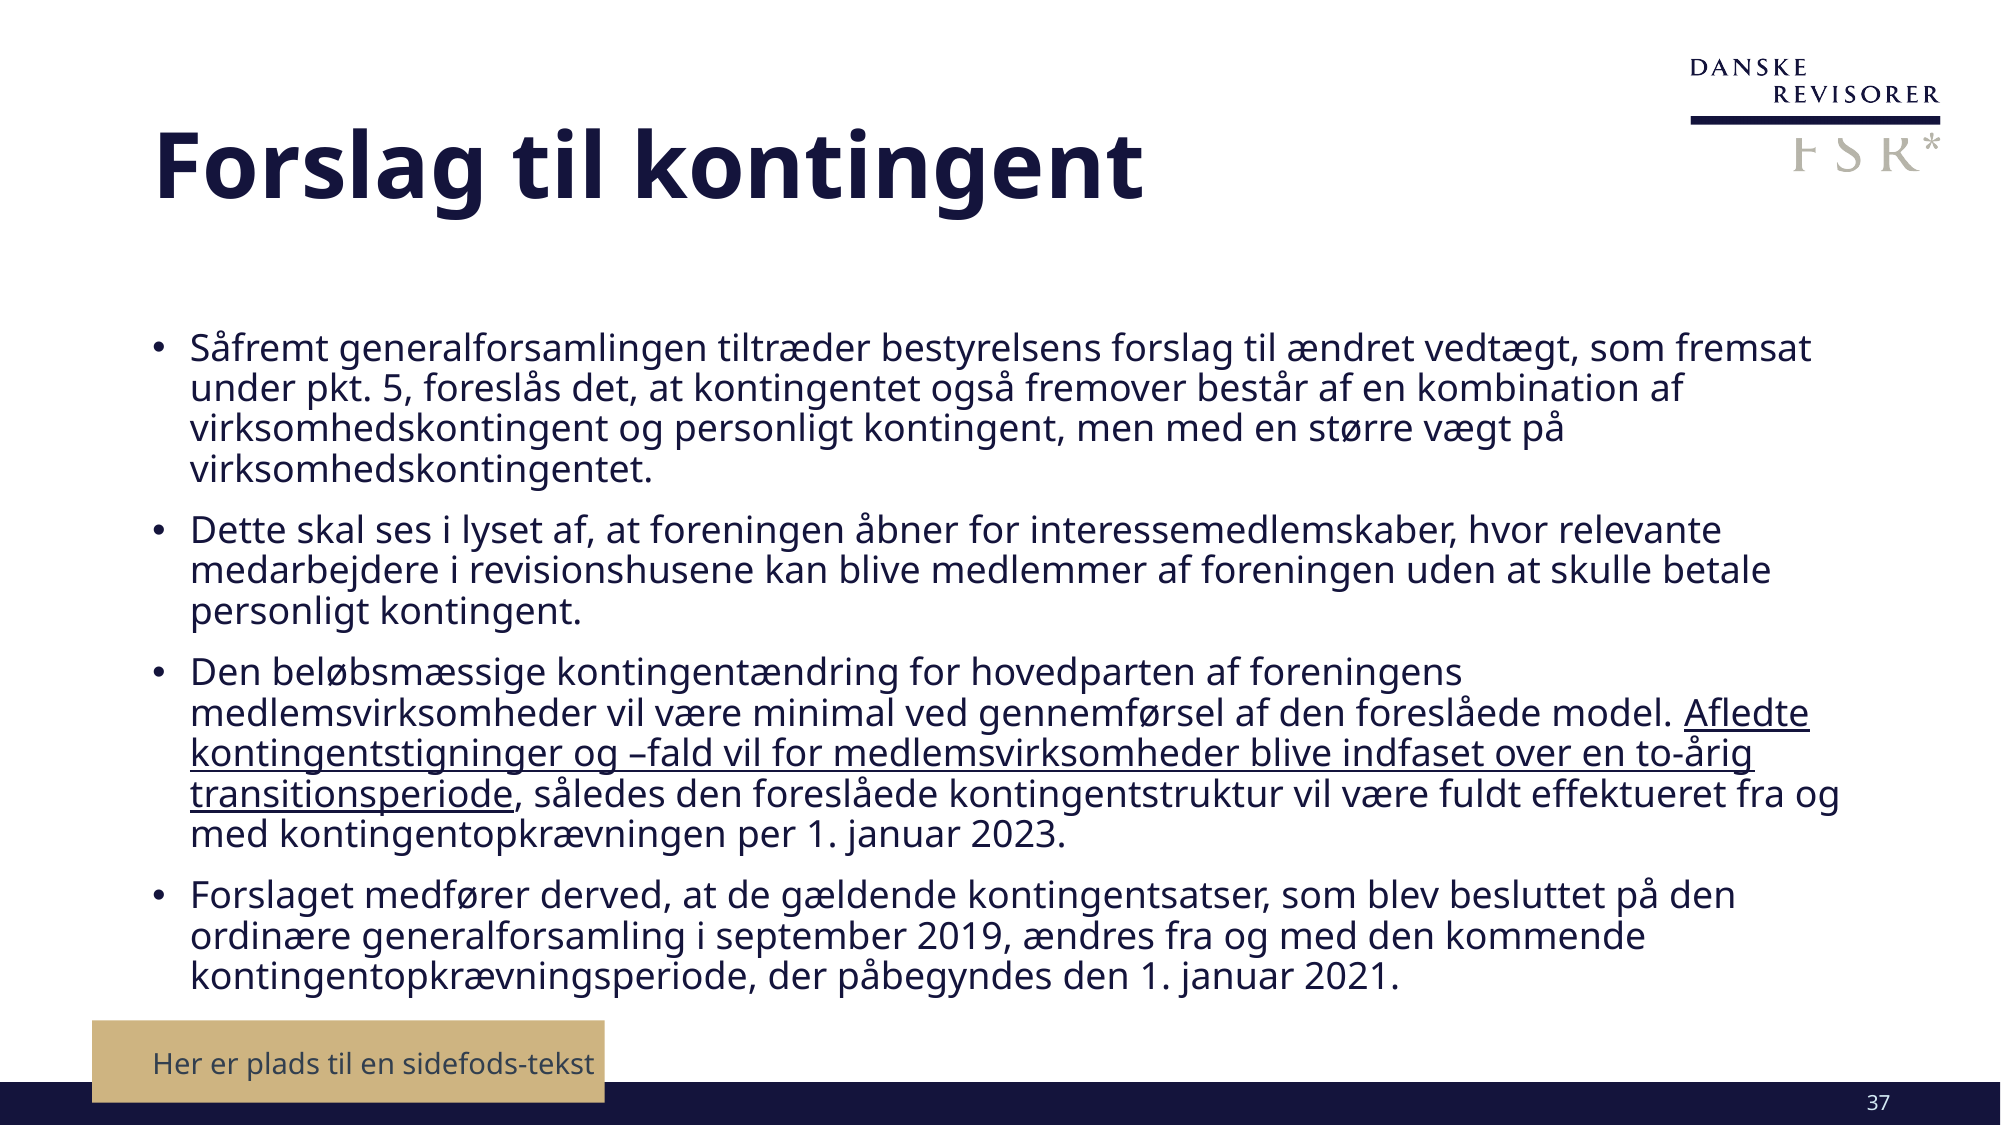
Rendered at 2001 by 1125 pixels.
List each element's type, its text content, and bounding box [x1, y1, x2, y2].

title Forslag til kontingent [137, 59, 1649, 278]
footer Her er plads til en sidefods-tekst [137, 1035, 813, 1096]
picture [1688, 57, 1943, 173]
text_box Såfremt generalforsamlingen tiltræder bestyrelsens forslag til ændret vedtægt, som fremsat under pkt. 5, foreslås det, at kontingentet også fremover består af en kombination af virksomhedskontingent og personligt kontingent, men med en større vægt på virksomhedskontingentet. Dette skal ses i lyset af, at foreningen åbner for interessemedlemskaber, hvor relevante medarbejdere i revisionshusene kan blive medlemmer af foreningen uden at skulle betale personligt kontingent. Den beløbsmæssige kontingentændring for hovedparten af foreningens medlemsvirksomheder vil være minimal ved gennemførsel af den foreslåede model. Afledte kontingentstigninger og –fald vil for medlemsvirksomheder blive indfaset over en to-årig transitionsperiode, således den foreslåede kontingentstruktur vil være fuldt effektueret fra og med kontingentopkrævningen per 1. januar 2023. Forslaget medfører derved, at de gældende kontingentsatser, som blev besluttet på den ordinære generalforsamling i september 2019, ændres fra og med den kommende kontingentopkrævningsperiode, der påbegyndes den 1. januar 2021. [137, 321, 1863, 1020]
